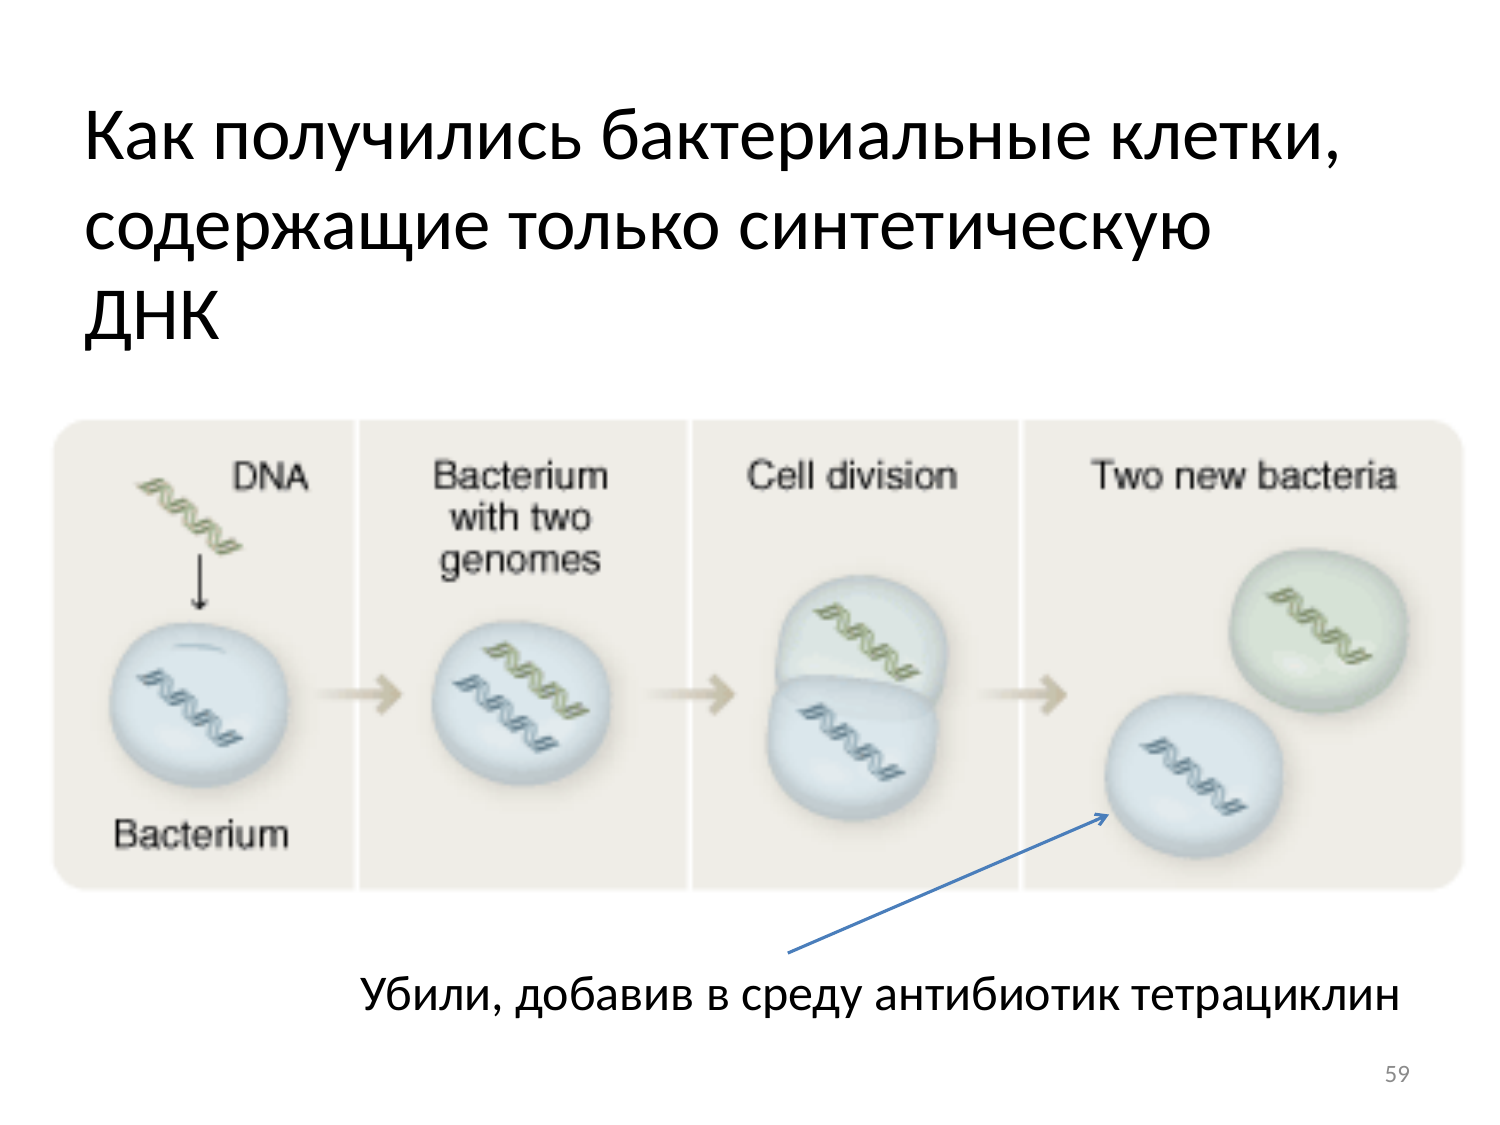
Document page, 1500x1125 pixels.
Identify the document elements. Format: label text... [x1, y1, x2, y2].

picture [37, 404, 1474, 903]
text_box Убили, добавив в среду антибиотик тетрациклин [345, 953, 1417, 1028]
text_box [787, 814, 1110, 954]
slide_number 59 [1074, 1042, 1425, 1103]
text_box Как получились бактериальные клетки, содержащие только синтетическую ДНК [69, 77, 1362, 363]
